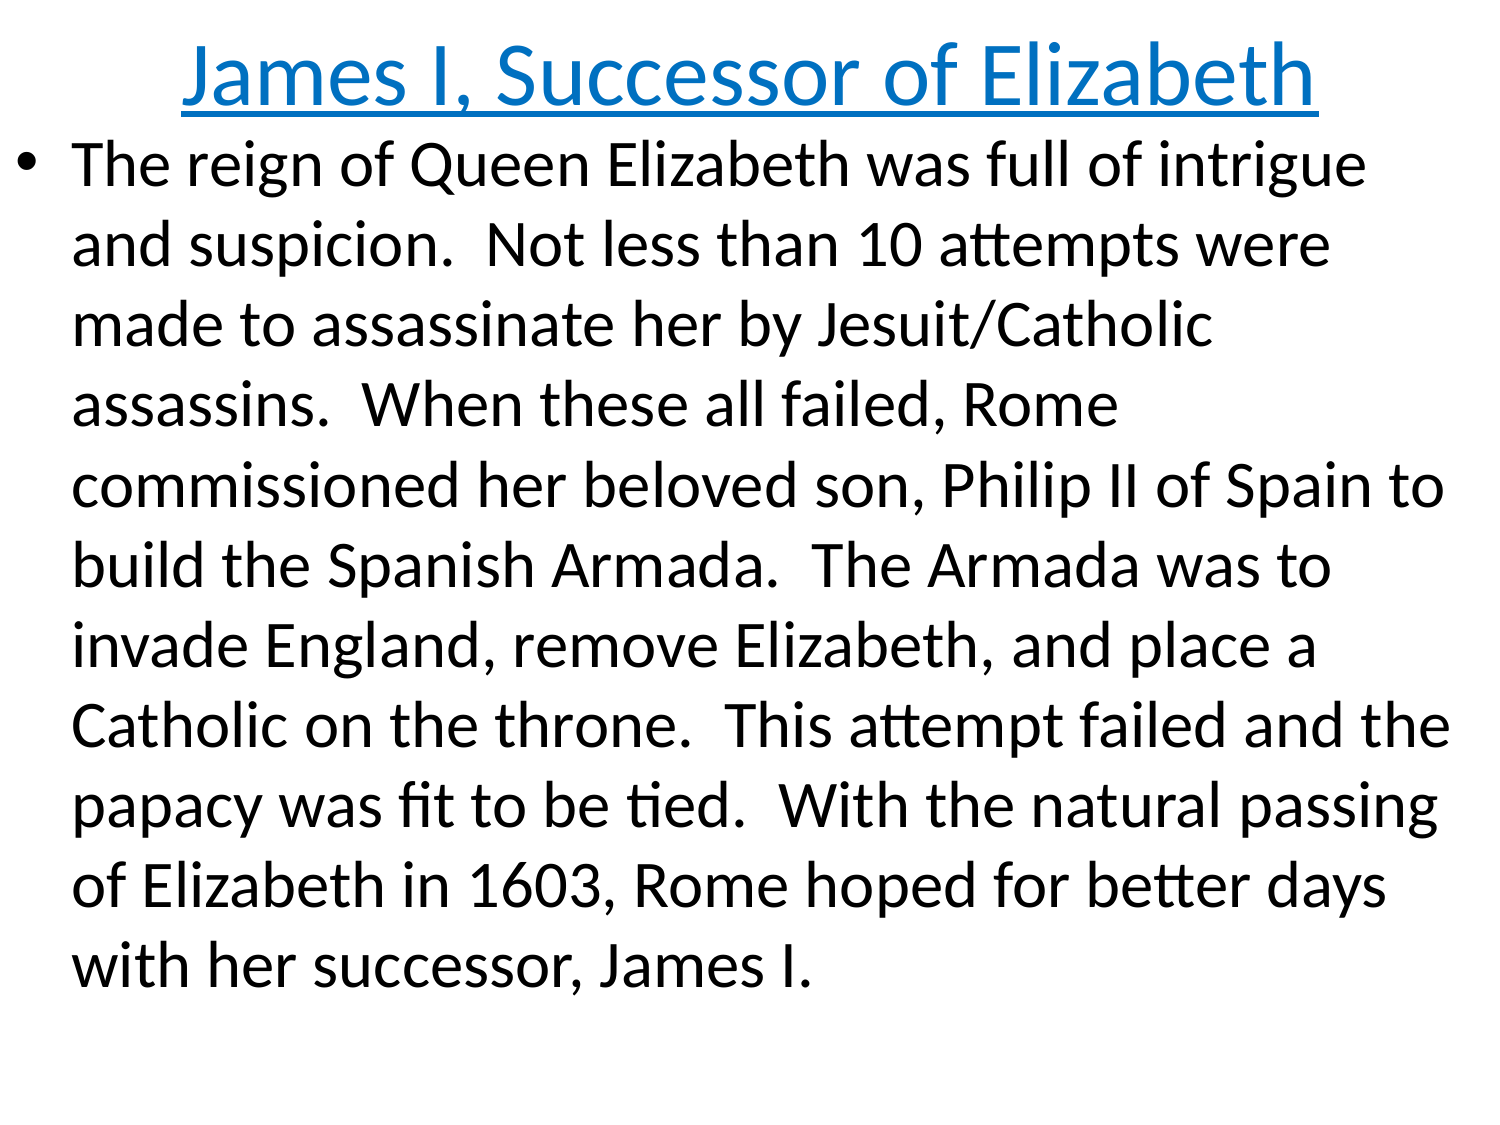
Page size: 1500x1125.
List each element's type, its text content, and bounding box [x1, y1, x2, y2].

list The reign of Queen Elizabeth was full of intrigue and suspicion. Not less than 10 attempts were made to assassinate her by Jesuit/Catholic assassins. When these all failed, Rome commissioned her beloved son, Philip II of Spain to build the Spanish Armada. The Armada was to invade England, remove Elizabeth, and place a Catholic on the throne. This attempt failed and the papacy was fit to be tied. With the natural passing of Elizabeth in 1603, Rome hoped for better days with her successor, James I. [0, 112, 1500, 1125]
title James I, Successor of Elizabeth [75, 0, 1425, 112]
